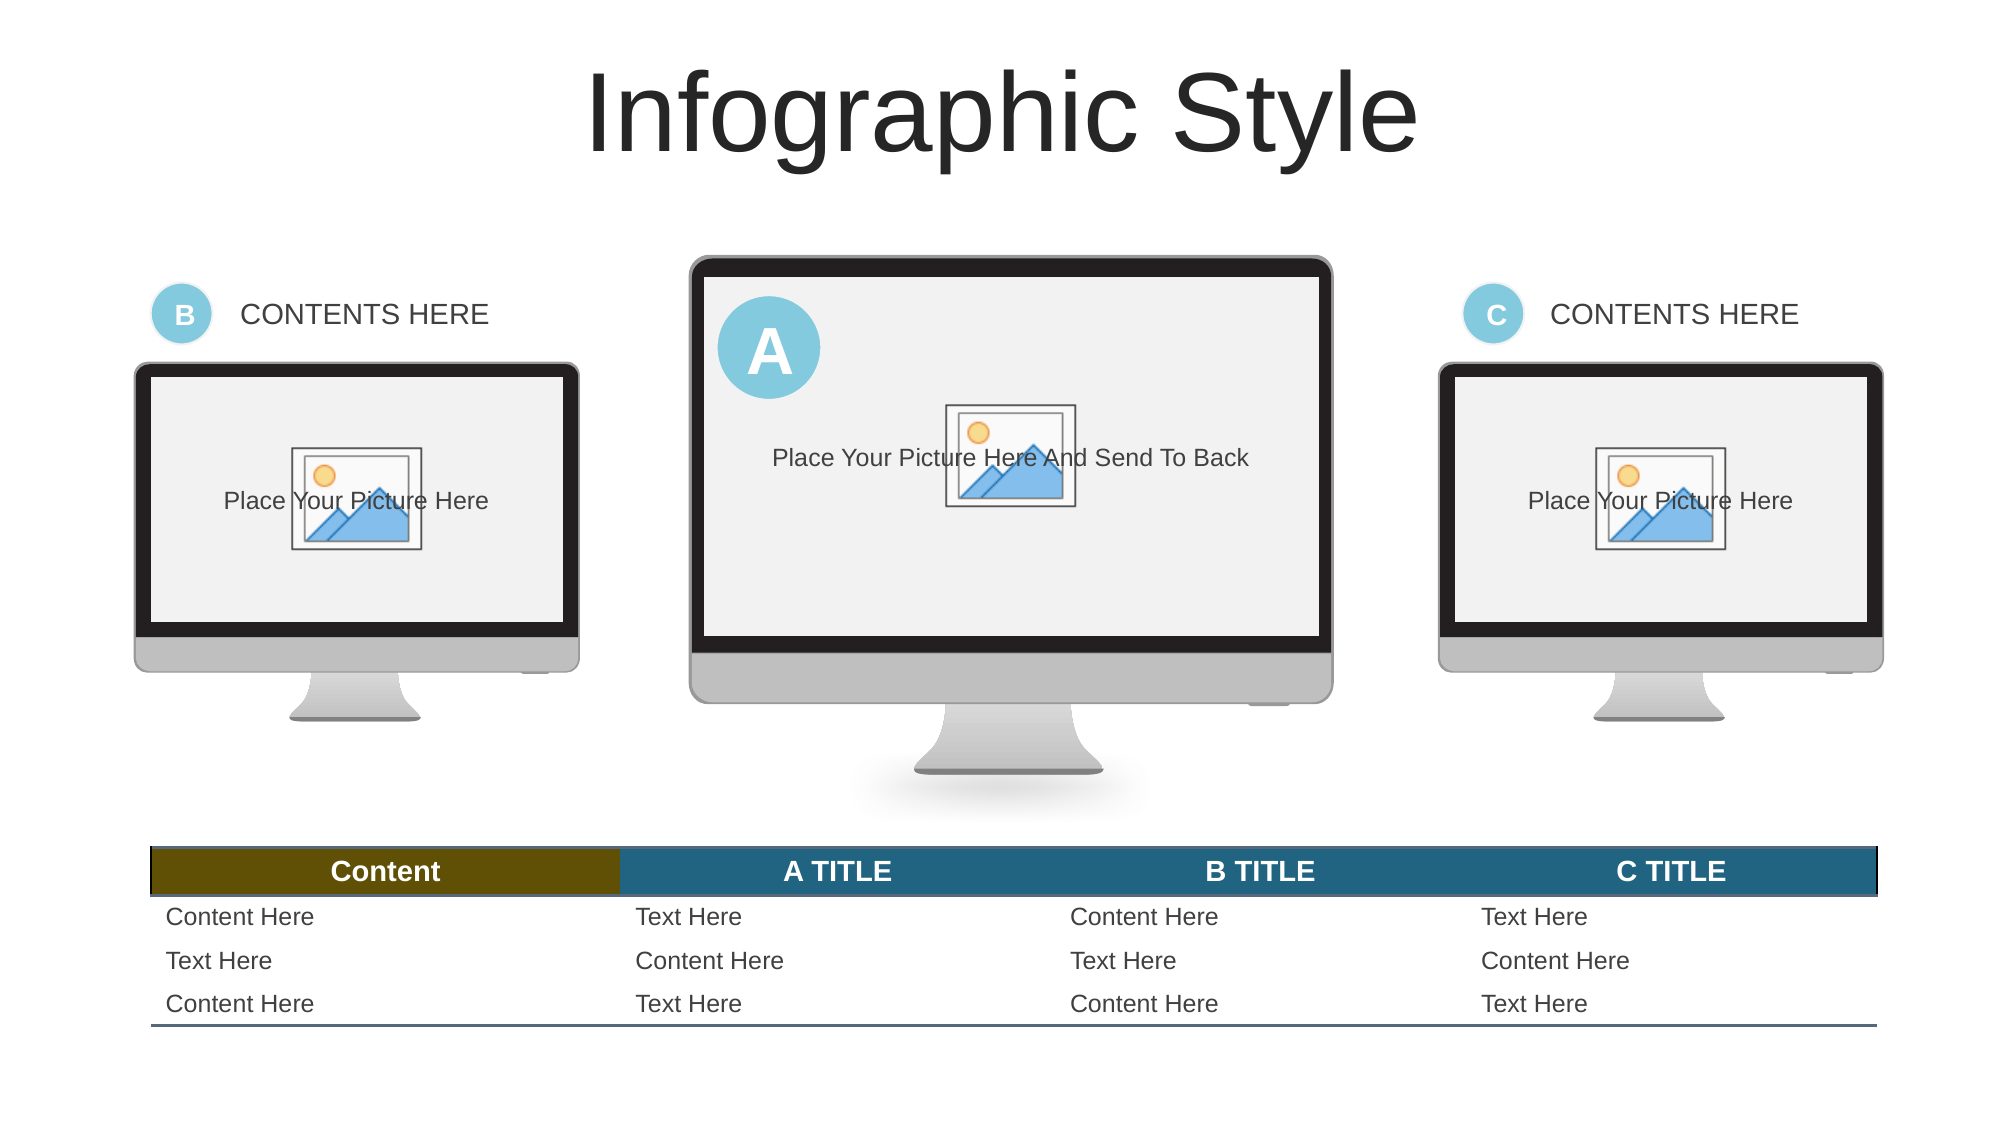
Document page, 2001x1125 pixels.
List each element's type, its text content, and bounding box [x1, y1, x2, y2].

table_header A TITLE [620, 849, 1055, 894]
picture [150, 376, 563, 623]
table_cell Content Here [1466, 939, 1877, 982]
table_cell Text Here [1055, 939, 1466, 982]
text_box C [1461, 281, 1526, 346]
text_box CONTENTS HERE [225, 285, 531, 345]
table_cell Content Here [1055, 982, 1466, 1024]
text_box B [149, 281, 214, 346]
table_cell Text Here [1466, 897, 1877, 939]
table_header Content [152, 849, 620, 894]
table_cell Content Here [1055, 897, 1466, 939]
table_cell Text Here [151, 939, 620, 982]
table_cell Text Here [1466, 982, 1877, 1024]
picture [703, 277, 1319, 636]
text_box CONTENTS HERE [1535, 285, 1835, 345]
table_header B TITLE [1055, 849, 1466, 894]
table_cell Text Here [620, 897, 1055, 939]
table_cell Content Here [620, 939, 1055, 982]
picture [1454, 376, 1868, 623]
table_cell Content Here [151, 982, 620, 1024]
table_cell Content Here [151, 897, 620, 939]
list Infographic Style [53, 55, 1952, 175]
table_header C TITLE [1466, 849, 1876, 894]
table_cell Text Here [620, 982, 1055, 1024]
